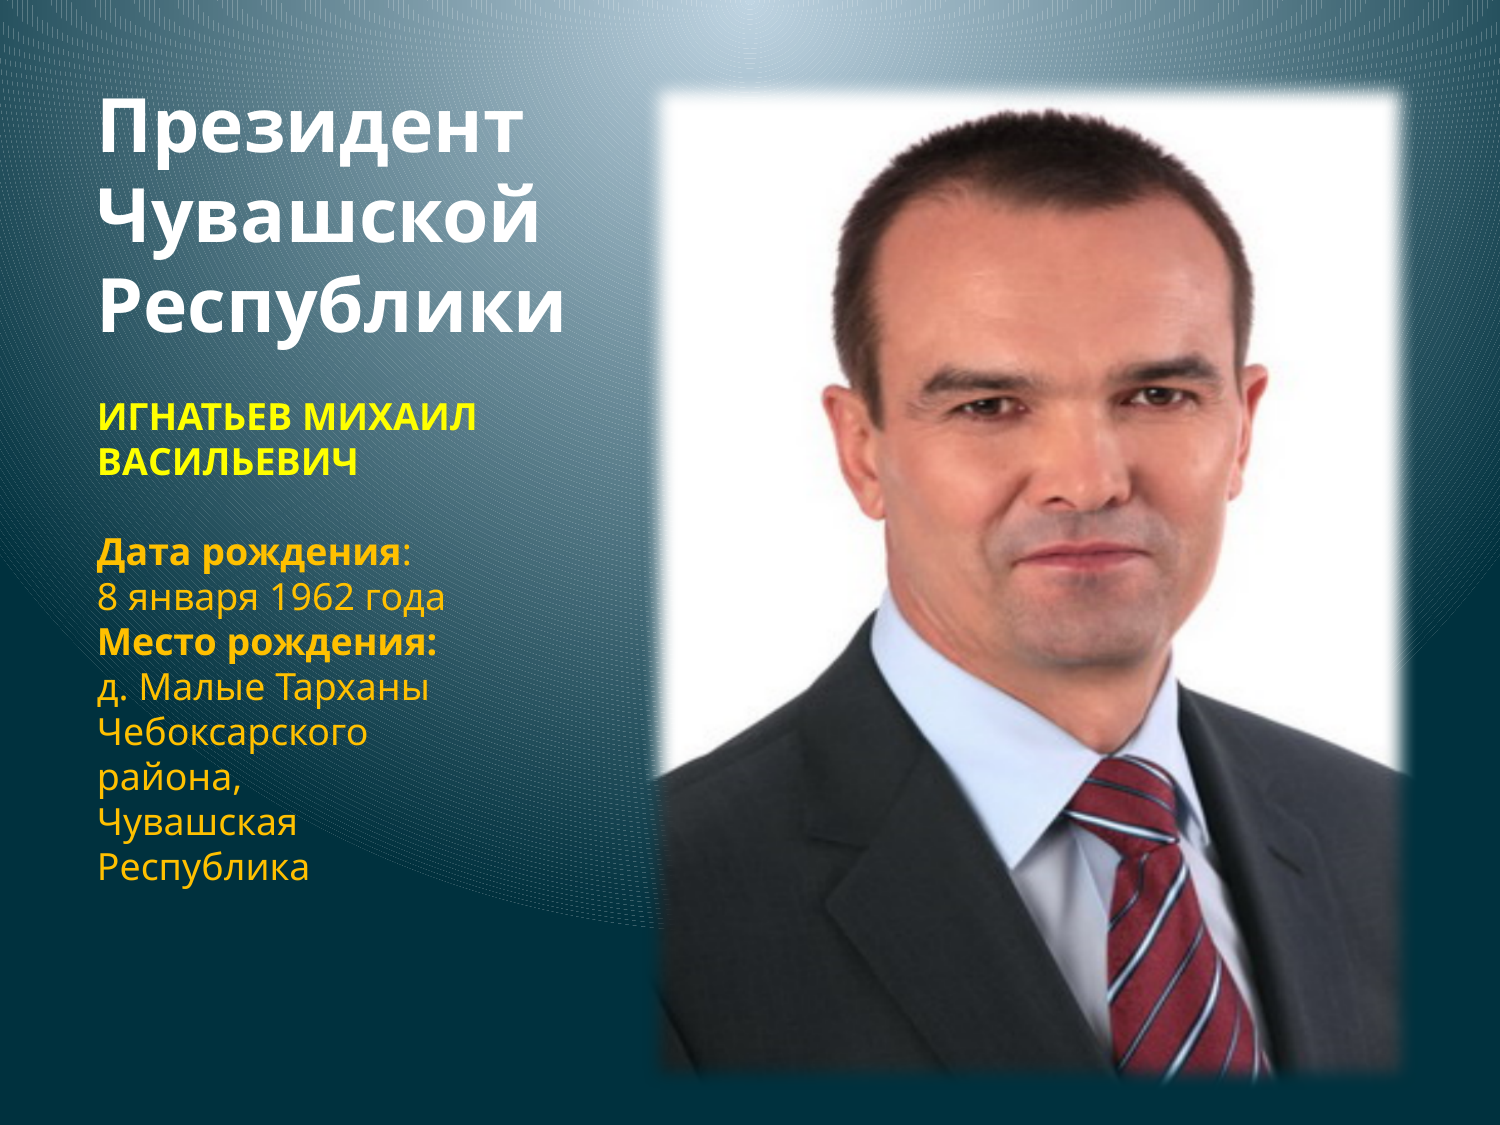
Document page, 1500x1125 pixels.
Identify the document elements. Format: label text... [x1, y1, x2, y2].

text_box Президент Чувашской Республики [81, 70, 680, 355]
picture [641, 74, 1419, 1085]
text_box Игнатьев Михаил Васильевич Дата рождения: 8 января 1962 года Место рождения: д. Малые Тарханы Чебоксарского района, Чувашская Республика [82, 385, 516, 941]
